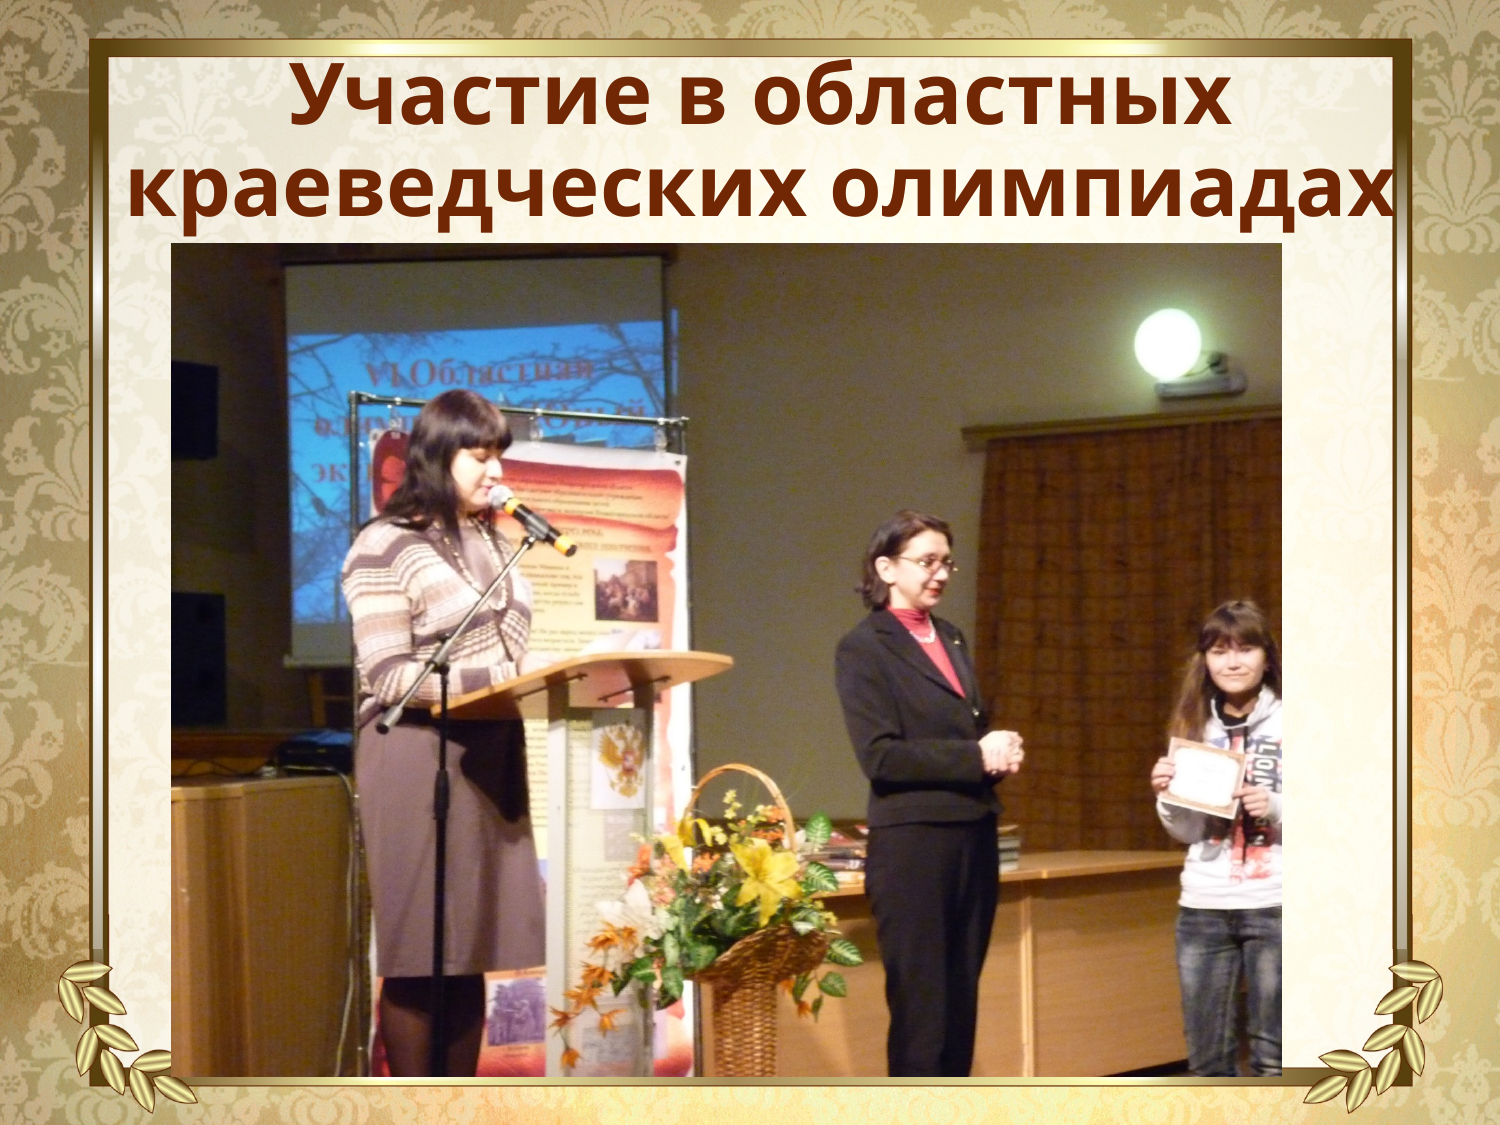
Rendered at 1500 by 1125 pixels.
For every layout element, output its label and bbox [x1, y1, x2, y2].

picture [0, 0, 1500, 1125]
list [171, 243, 1282, 1077]
